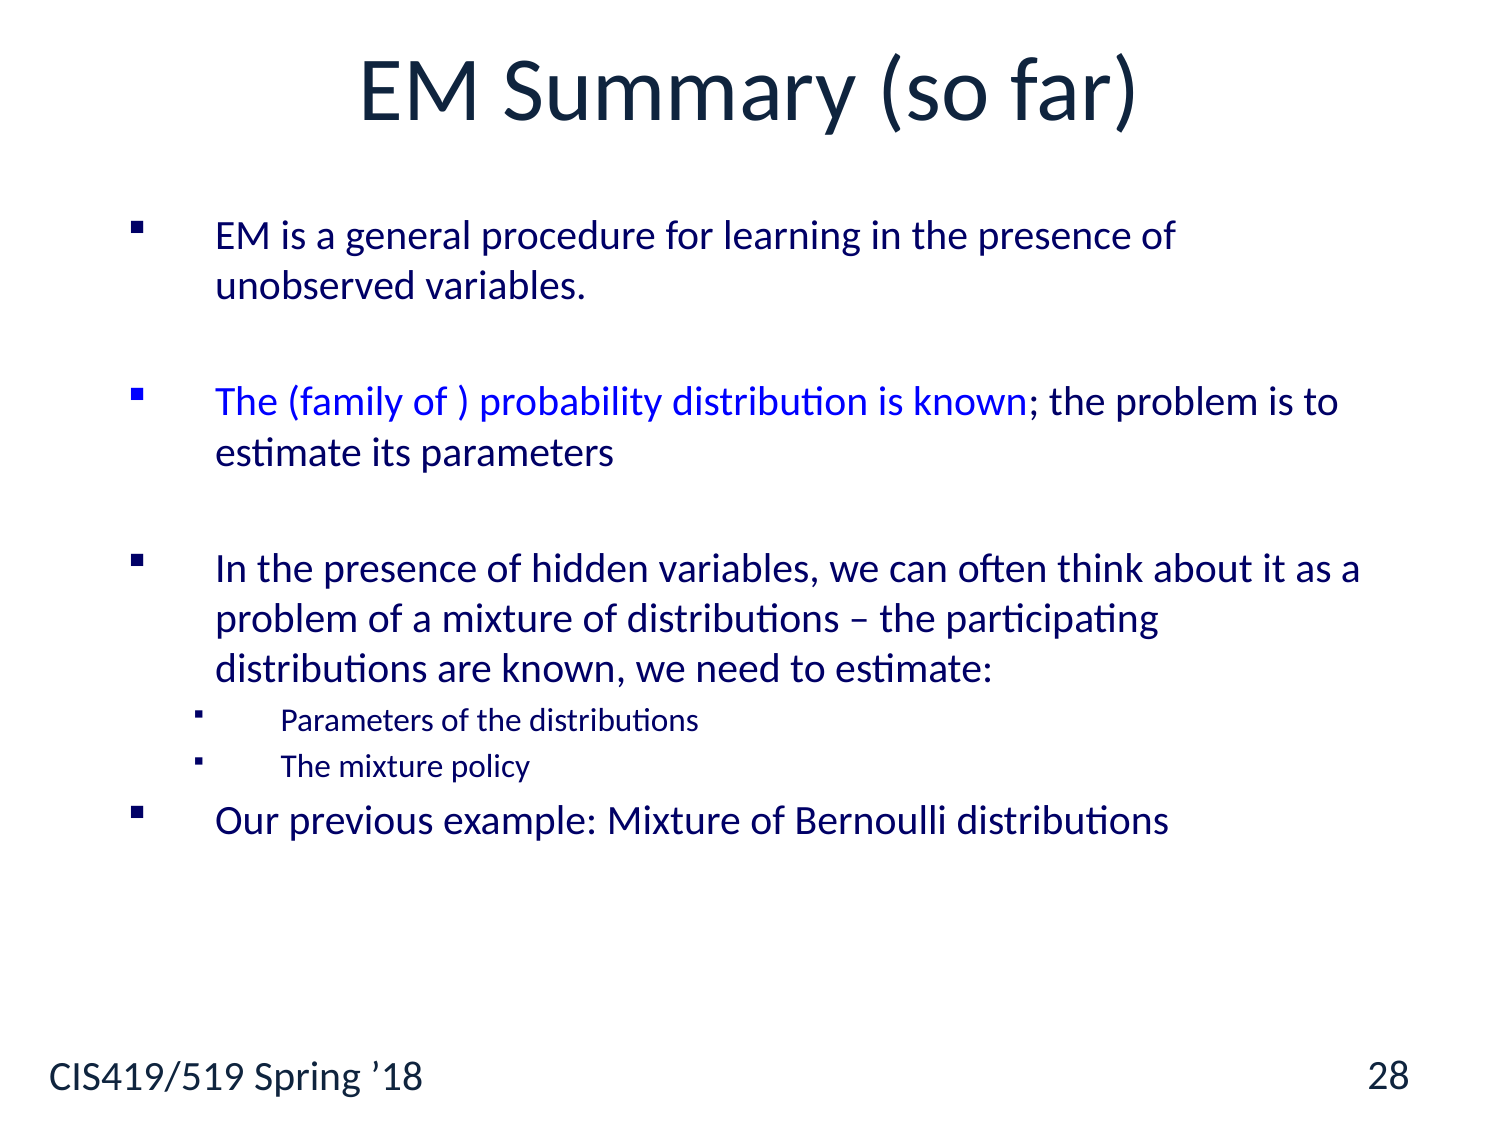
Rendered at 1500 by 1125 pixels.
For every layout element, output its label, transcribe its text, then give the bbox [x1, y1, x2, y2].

title EM Summary (so far) [112, 5, 1388, 163]
list EM is a general procedure for learning in the presence of unobserved variables. The (family of ) probability distribution is known; the problem is to estimate its parameters In the presence of hidden variables, we can often think about it as a problem of a mixture of distributions – the participating distributions are known, we need to estimate: Parameters of the distributions The mixture policy Our previous example: Mixture of Bernoulli distributions [112, 200, 1388, 1018]
slide_number 28 [1074, 1042, 1425, 1103]
